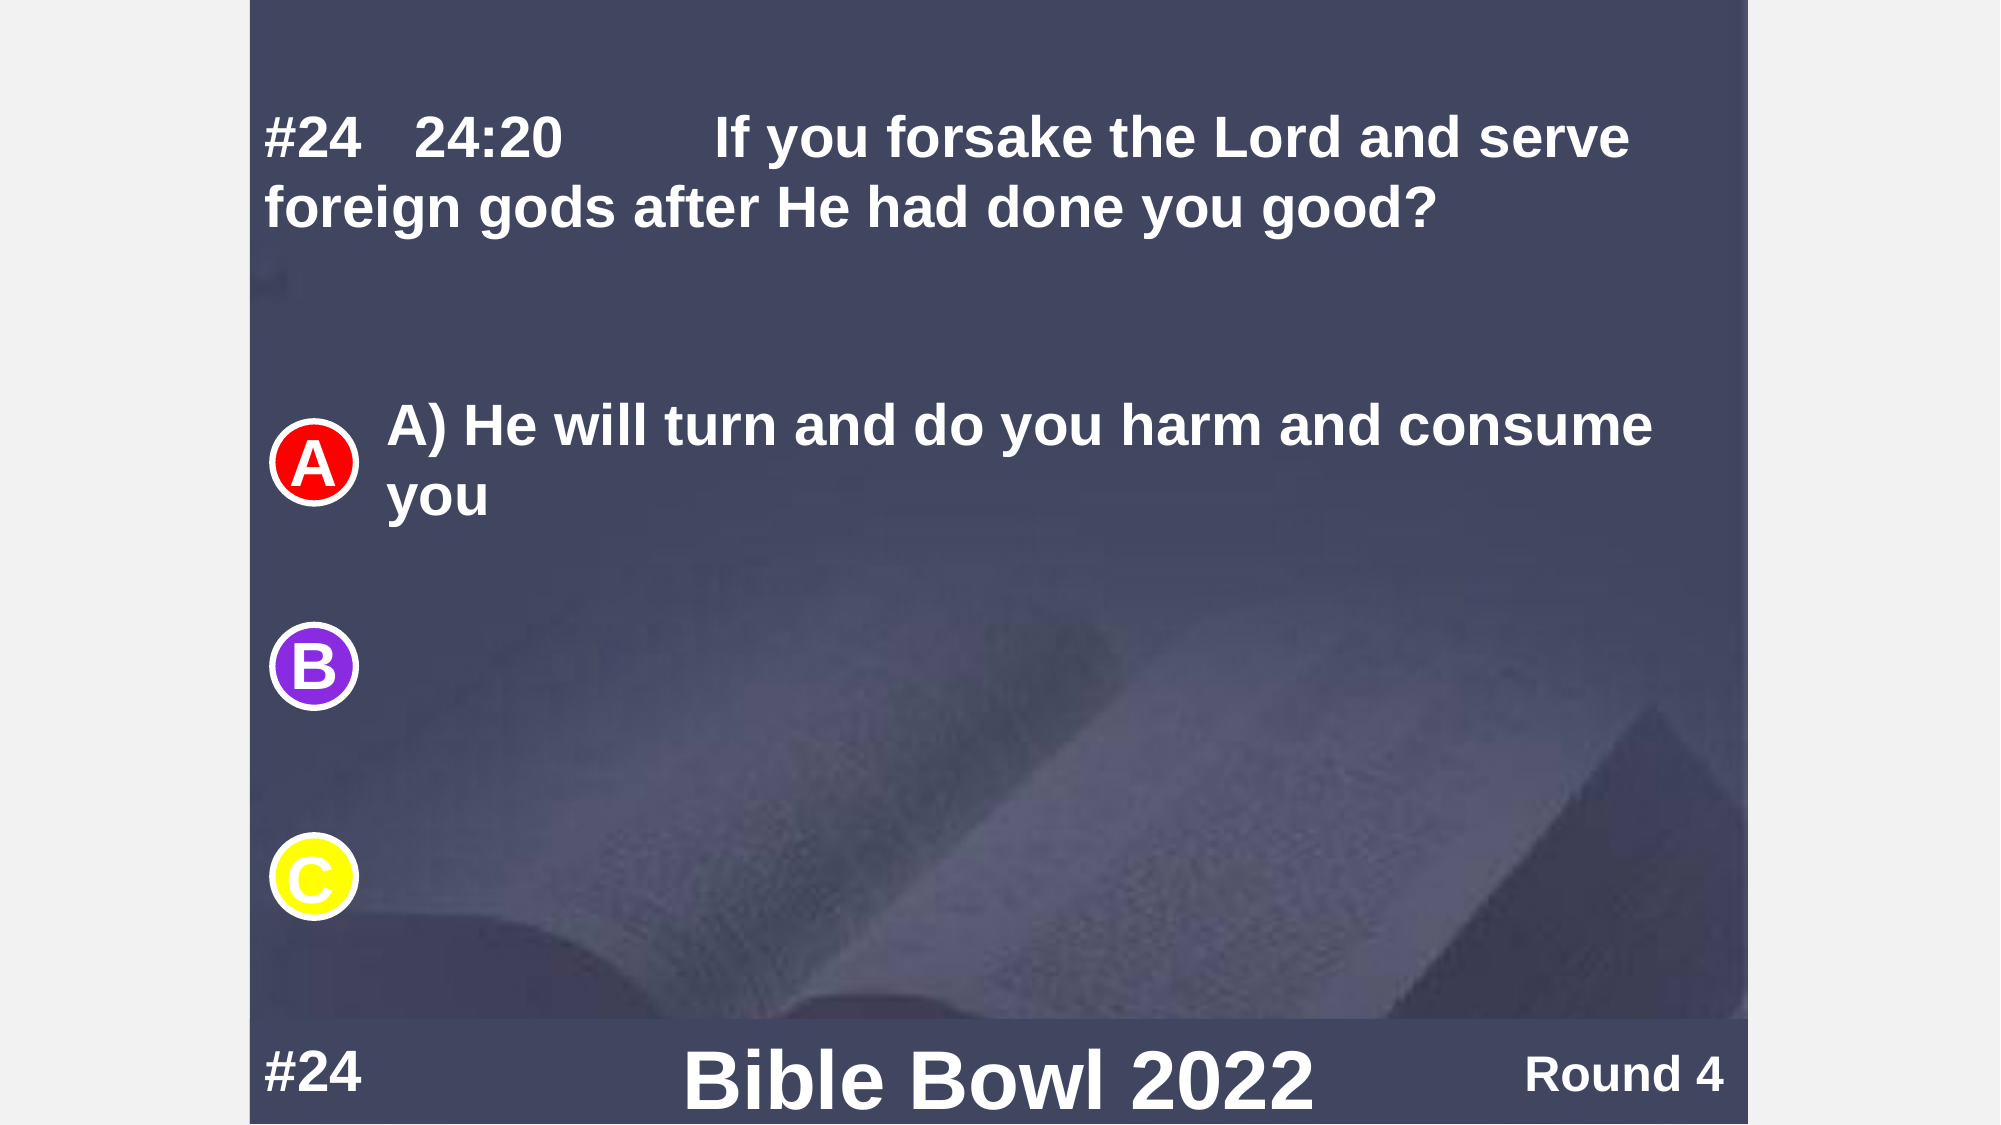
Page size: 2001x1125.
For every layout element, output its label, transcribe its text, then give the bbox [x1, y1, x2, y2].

text_box #24 [249, 1025, 563, 1125]
picture [249, 339, 1748, 1018]
text_box #24 24:20 If you forsake the Lord and serve foreign gods after He had done you good? [249, 0, 1748, 339]
text_box A) He will turn and do you harm and consume you [371, 363, 1750, 551]
